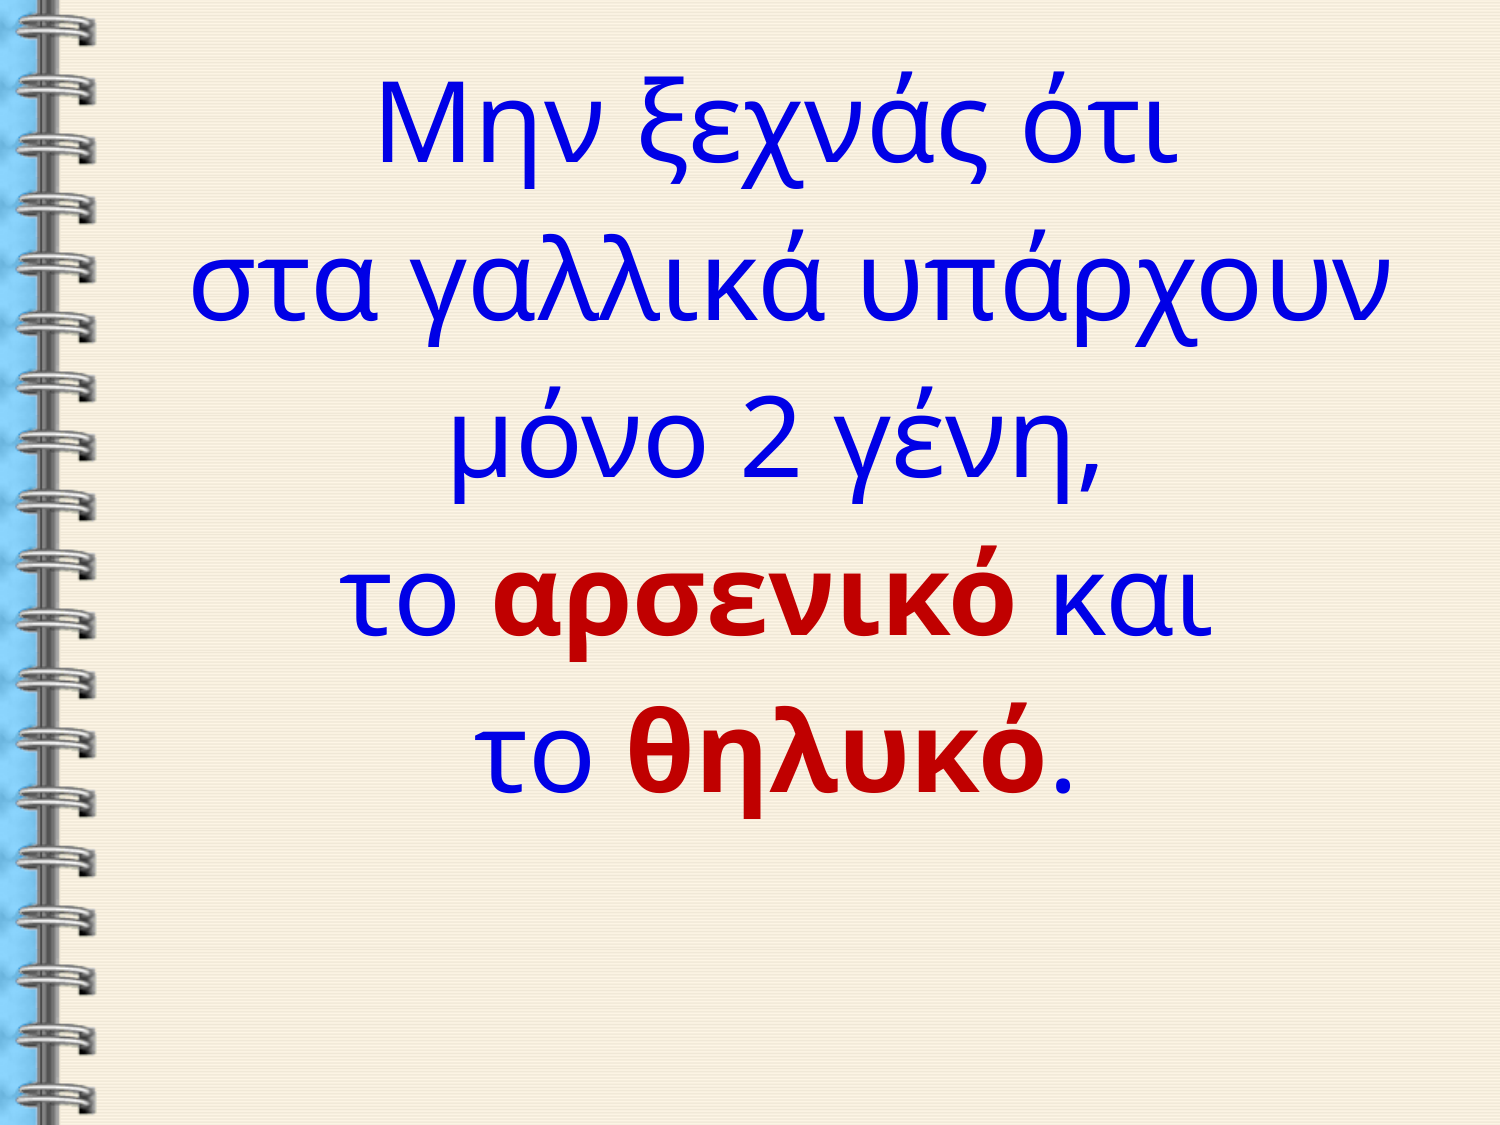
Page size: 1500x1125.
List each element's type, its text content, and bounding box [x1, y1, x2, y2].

subtitle Μην ξεχνάς ότι στα γαλλικά υπάρχουν μόνο 2 γένη, το αρσενικό και το θηλυκό. [159, 42, 1424, 1059]
picture [0, 0, 1500, 1125]
